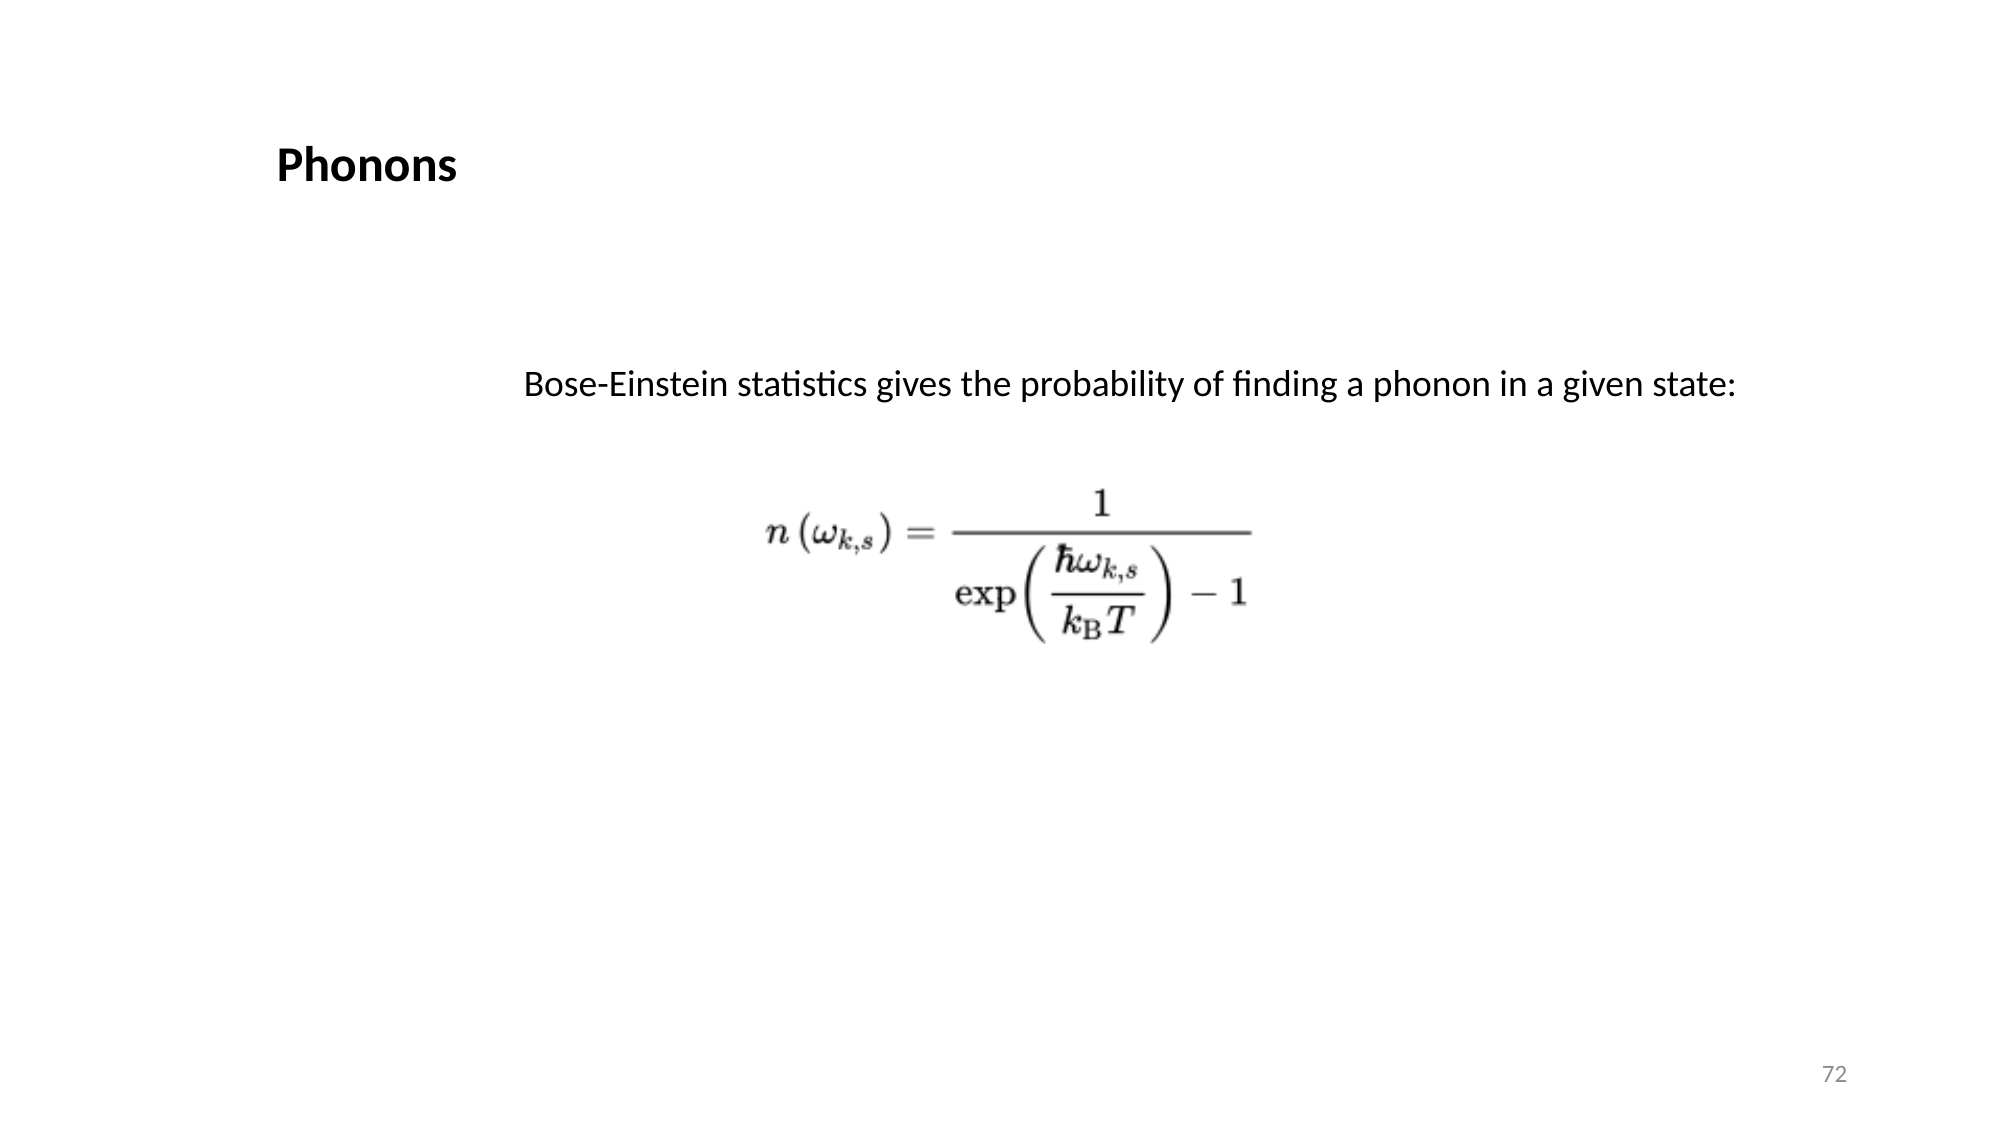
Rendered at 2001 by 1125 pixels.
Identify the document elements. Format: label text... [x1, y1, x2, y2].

picture [739, 473, 1261, 669]
text_box Bose-Einstein statistics gives the probability of finding a phonon in a given state: [508, 351, 1754, 412]
text_box Phonons [262, 124, 473, 199]
slide_number 72 [1412, 1042, 1863, 1103]
